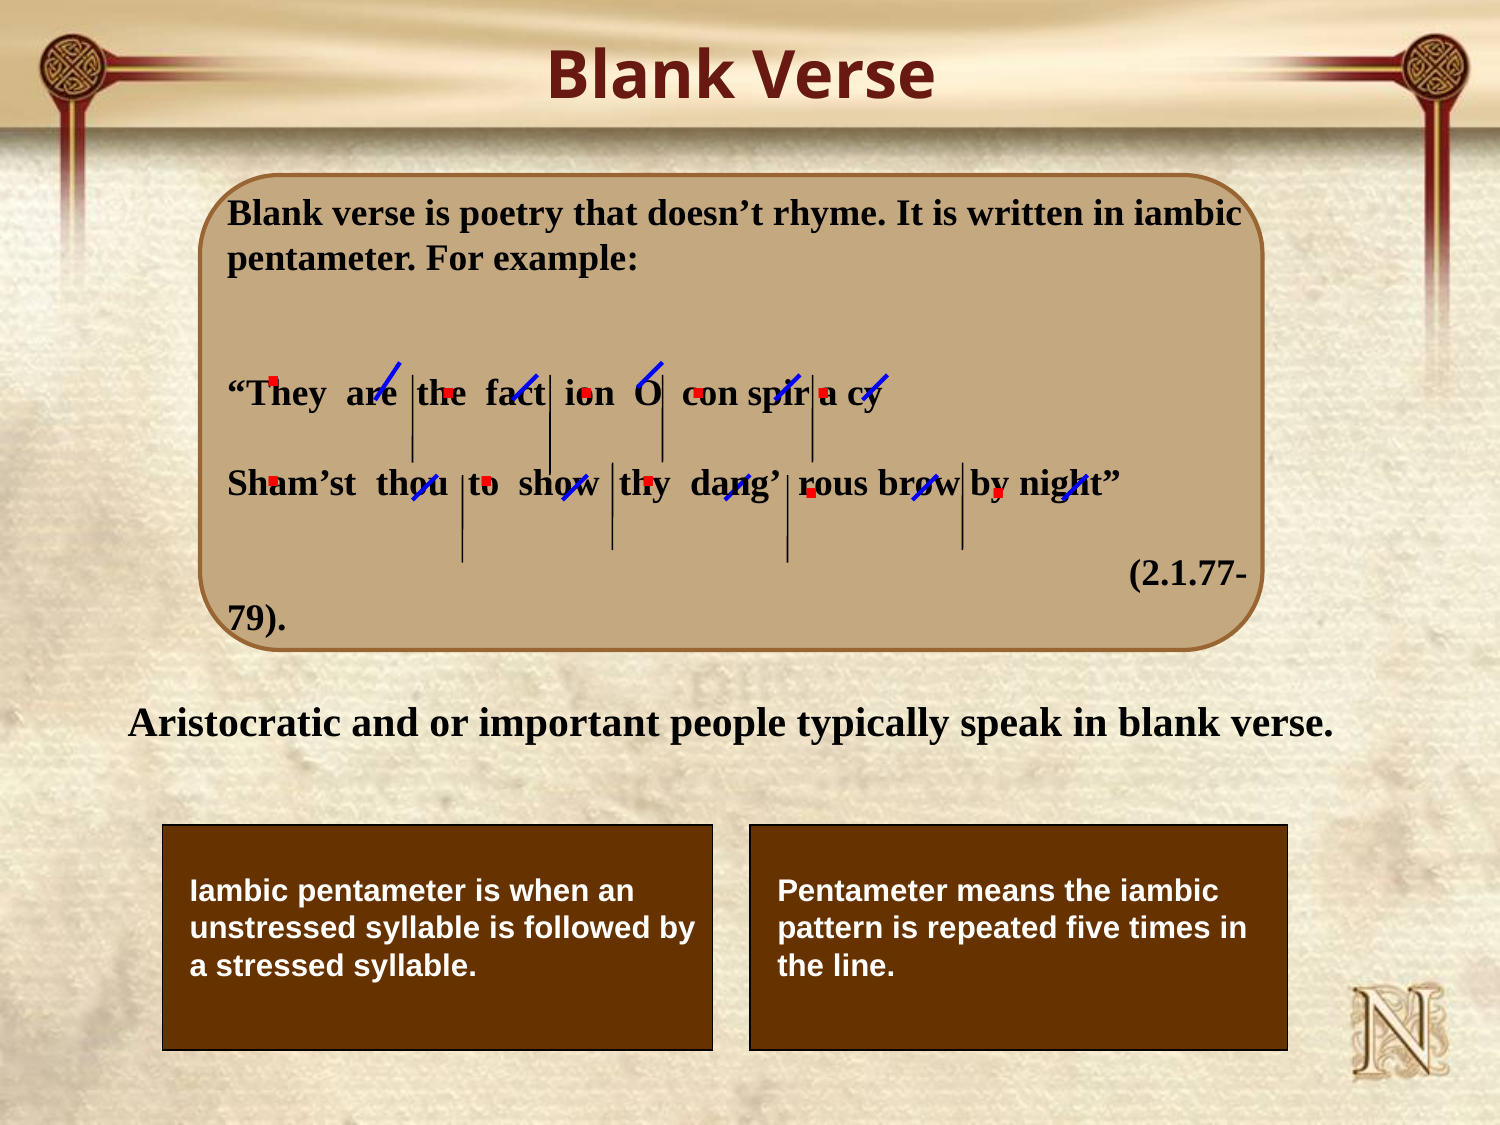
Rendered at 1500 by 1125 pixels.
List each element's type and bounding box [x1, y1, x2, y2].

picture [0, 0, 1500, 1125]
text_box [212, 223, 1263, 603]
